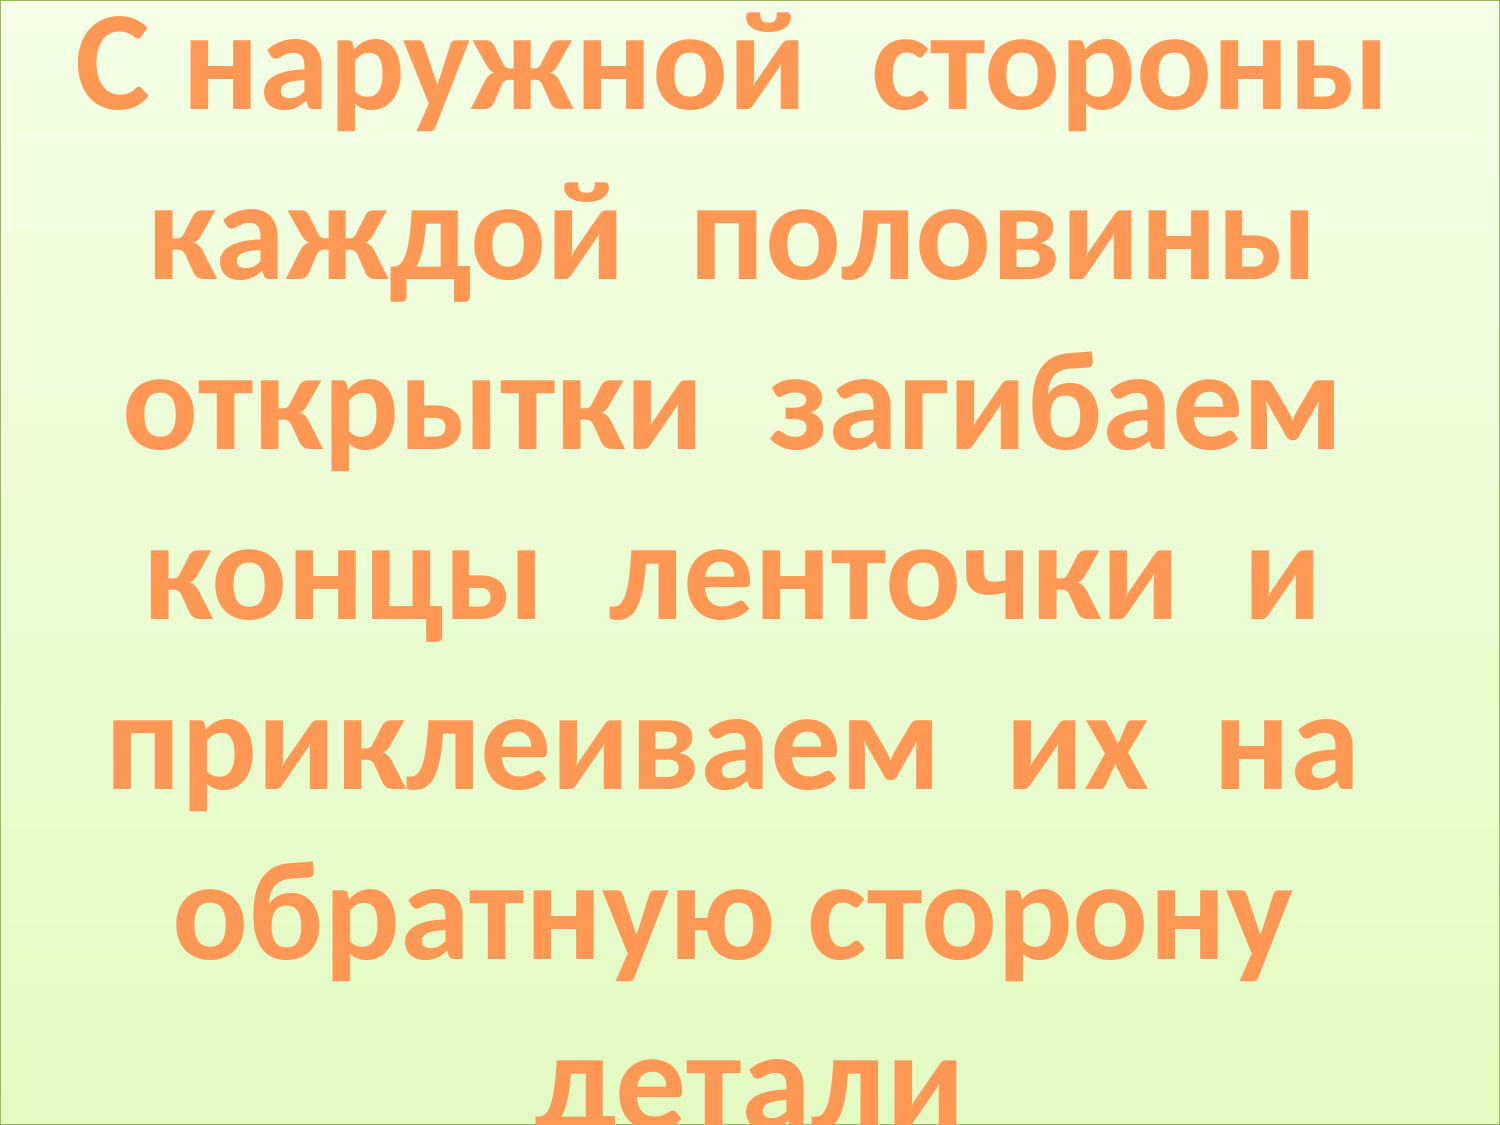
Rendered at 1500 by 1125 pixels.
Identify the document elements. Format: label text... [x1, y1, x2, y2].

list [747, 0, 1500, 811]
picture [0, 0, 742, 799]
title С наружной стороны каждой половины открытки загибаем концы ленточки и приклеиваем их на обратную сторону детали [0, 807, 1500, 1125]
